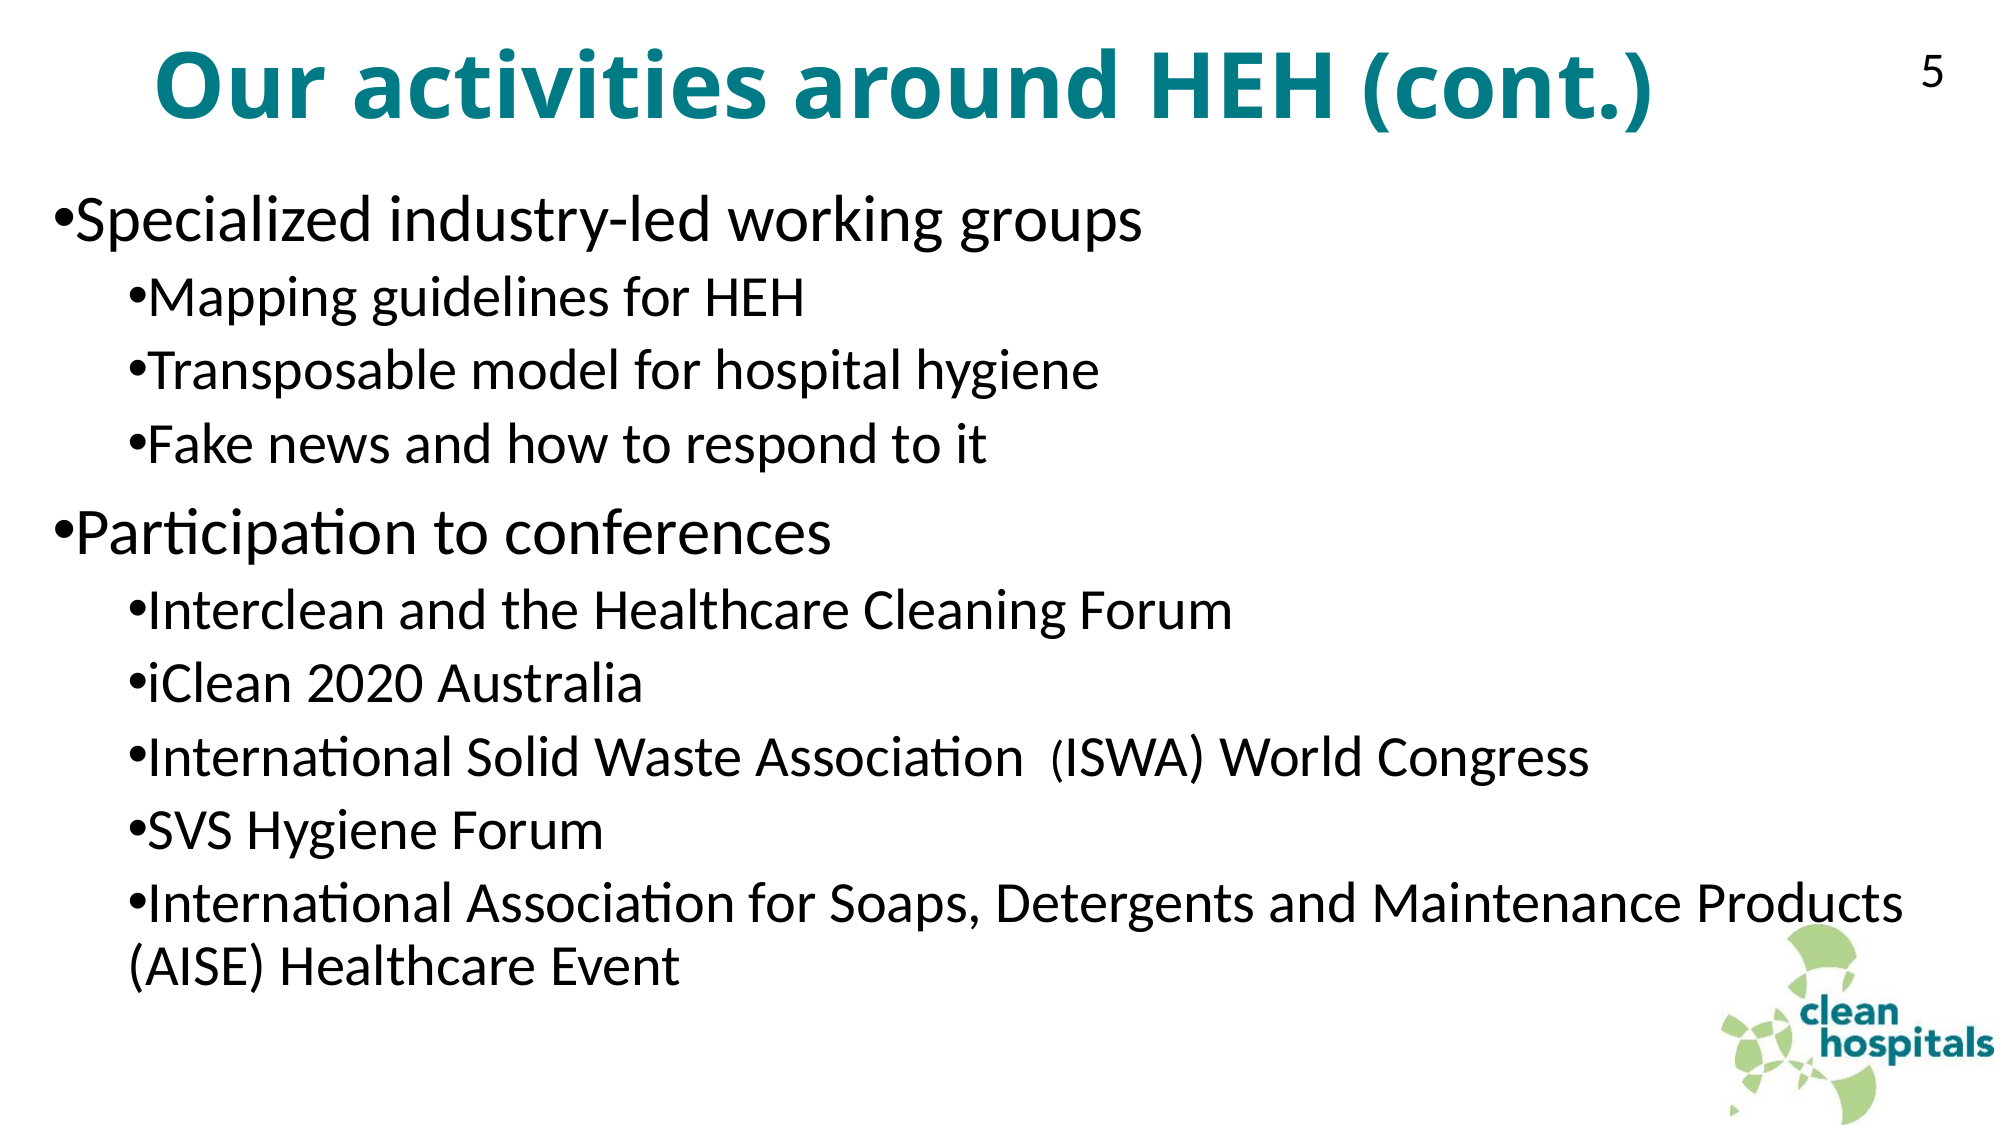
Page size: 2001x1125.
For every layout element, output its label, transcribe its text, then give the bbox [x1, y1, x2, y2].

text_box 5 [1904, 30, 1960, 105]
title Our activities around HEH (cont.) [137, 0, 1863, 85]
picture [1721, 924, 1994, 1125]
list Specialized industry-led working groups Mapping guidelines for HEH Transposable model for hospital hygiene Fake news and how to respond to it Participation to conferences Interclean and the Healthcare Cleaning Forum iClean 2020 Australia International Solid Waste Association (ISWA) World Congress SVS Hygiene Forum International Association for Soaps, Detergents and Maintenance Products (AISE) Healthcare Event [0, 85, 1957, 943]
